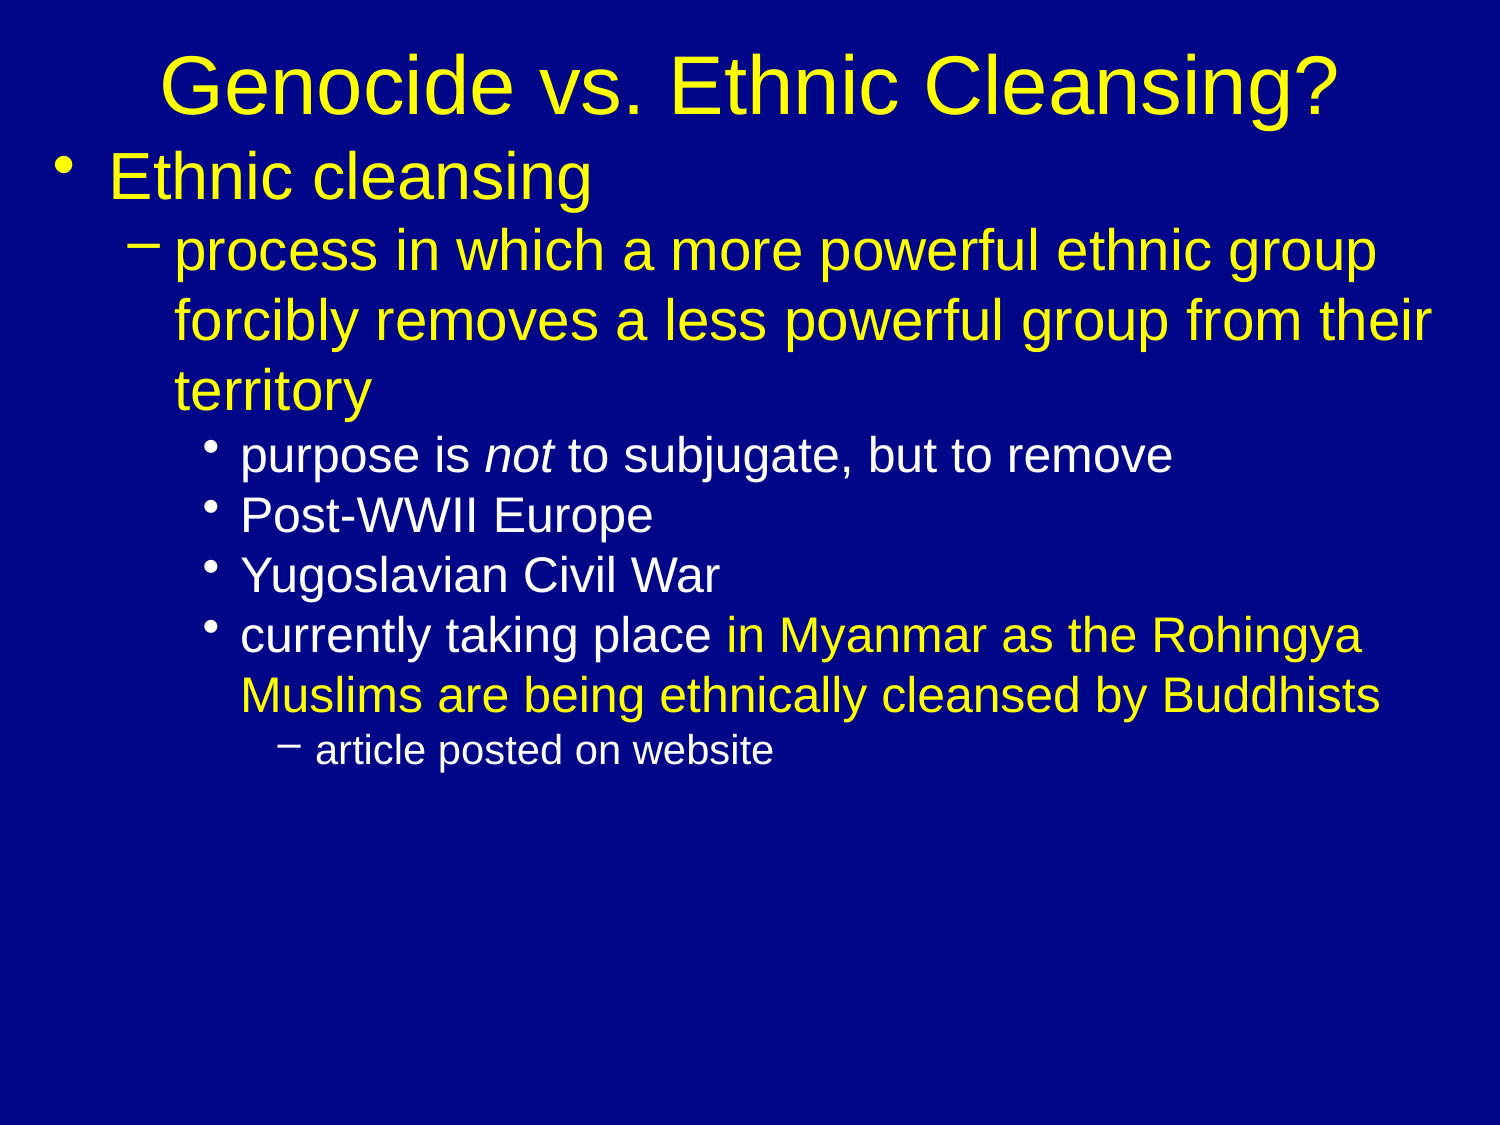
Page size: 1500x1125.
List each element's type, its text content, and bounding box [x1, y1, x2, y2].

list Ethnic cleansing process in which a more powerful ethnic group forcibly removes a less powerful group from their territory purpose is not to subjugate, but to remove Post-WWII Europe Yugoslavian Civil War currently taking place in Myanmar as the Rohingya Muslims are being ethnically cleansed by Buddhists article posted on website [37, 125, 1463, 925]
title Genocide vs. Ethnic Cleansing? [112, 0, 1388, 125]
